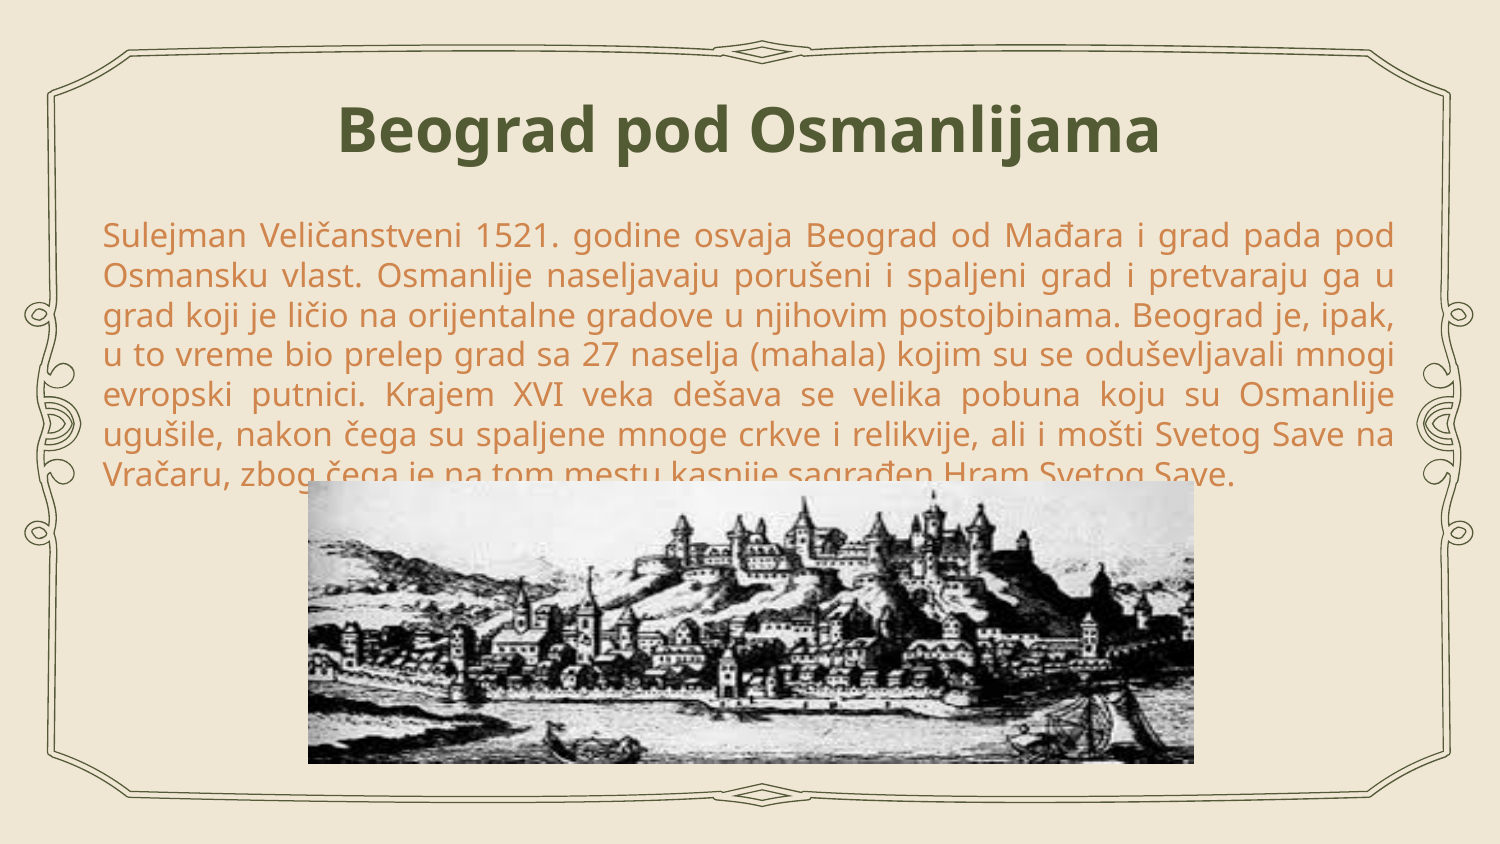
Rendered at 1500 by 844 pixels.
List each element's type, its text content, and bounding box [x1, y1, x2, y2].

picture [308, 480, 1194, 764]
title Beograd pod Osmanlijama [51, 74, 1449, 169]
text_box Sulejman Veličanstveni 1521. godine osvaja Beograd od Mađara i grad pada pod Osmansku vlast. Osmanlije naseljavaju porušeni i spaljeni grad i pretvaraju ga u grad koji je ličio na orijentalne gradove u njihovim postojbinama. Beograd je, ipak, u to vreme bio prelep grad sa 27 naselja (mahala) kojim su se oduševljavali mnogi evropski putnici. Krajem XVI veka dešava se velika pobuna koju su Osmanlije ugušile, nakon čega su spaljene mnoge crkve i relikvije, ali i mošti Svetog Save na Vračaru, zbog čega je na tom mestu kasnije sagrađen Hram Svetog Save. [87, 198, 1413, 482]
